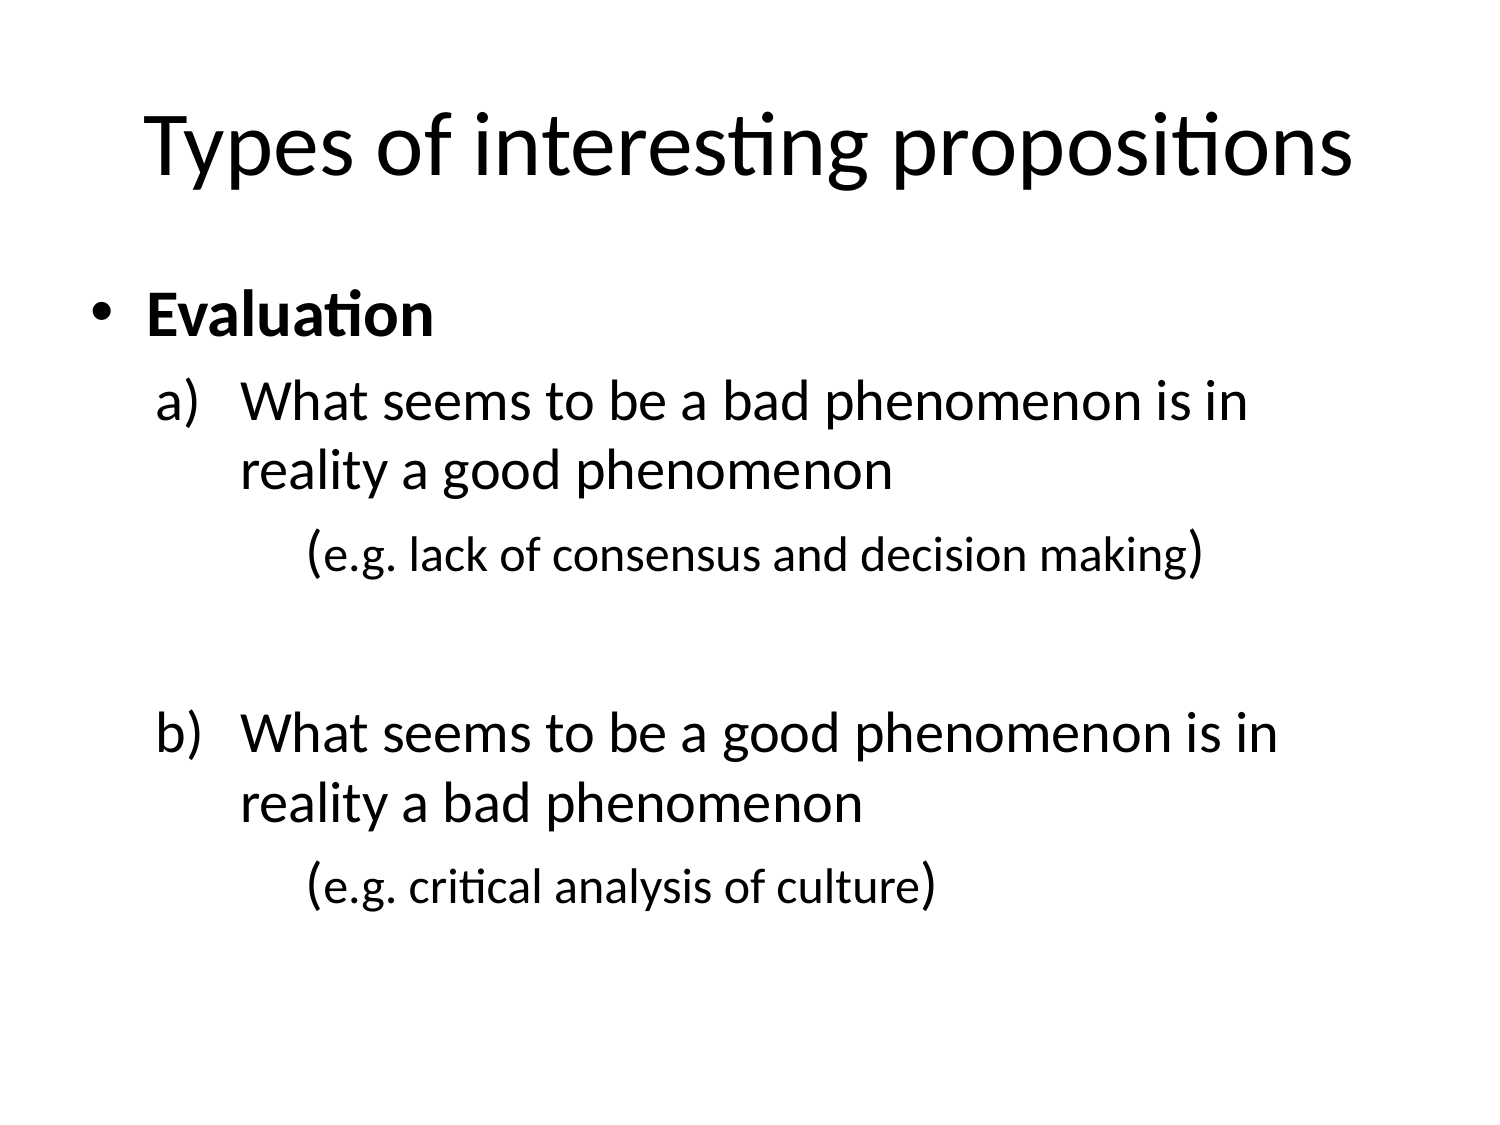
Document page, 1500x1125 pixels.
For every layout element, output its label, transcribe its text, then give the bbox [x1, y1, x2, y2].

list Evaluation What seems to be a bad phenomenon is in reality a good phenomenon (e.g. lack of consensus and decision making) What seems to be a good phenomenon is in reality a bad phenomenon (e.g. critical analysis of culture) [75, 262, 1425, 1083]
title Types of interesting propositions [53, 45, 1447, 233]
